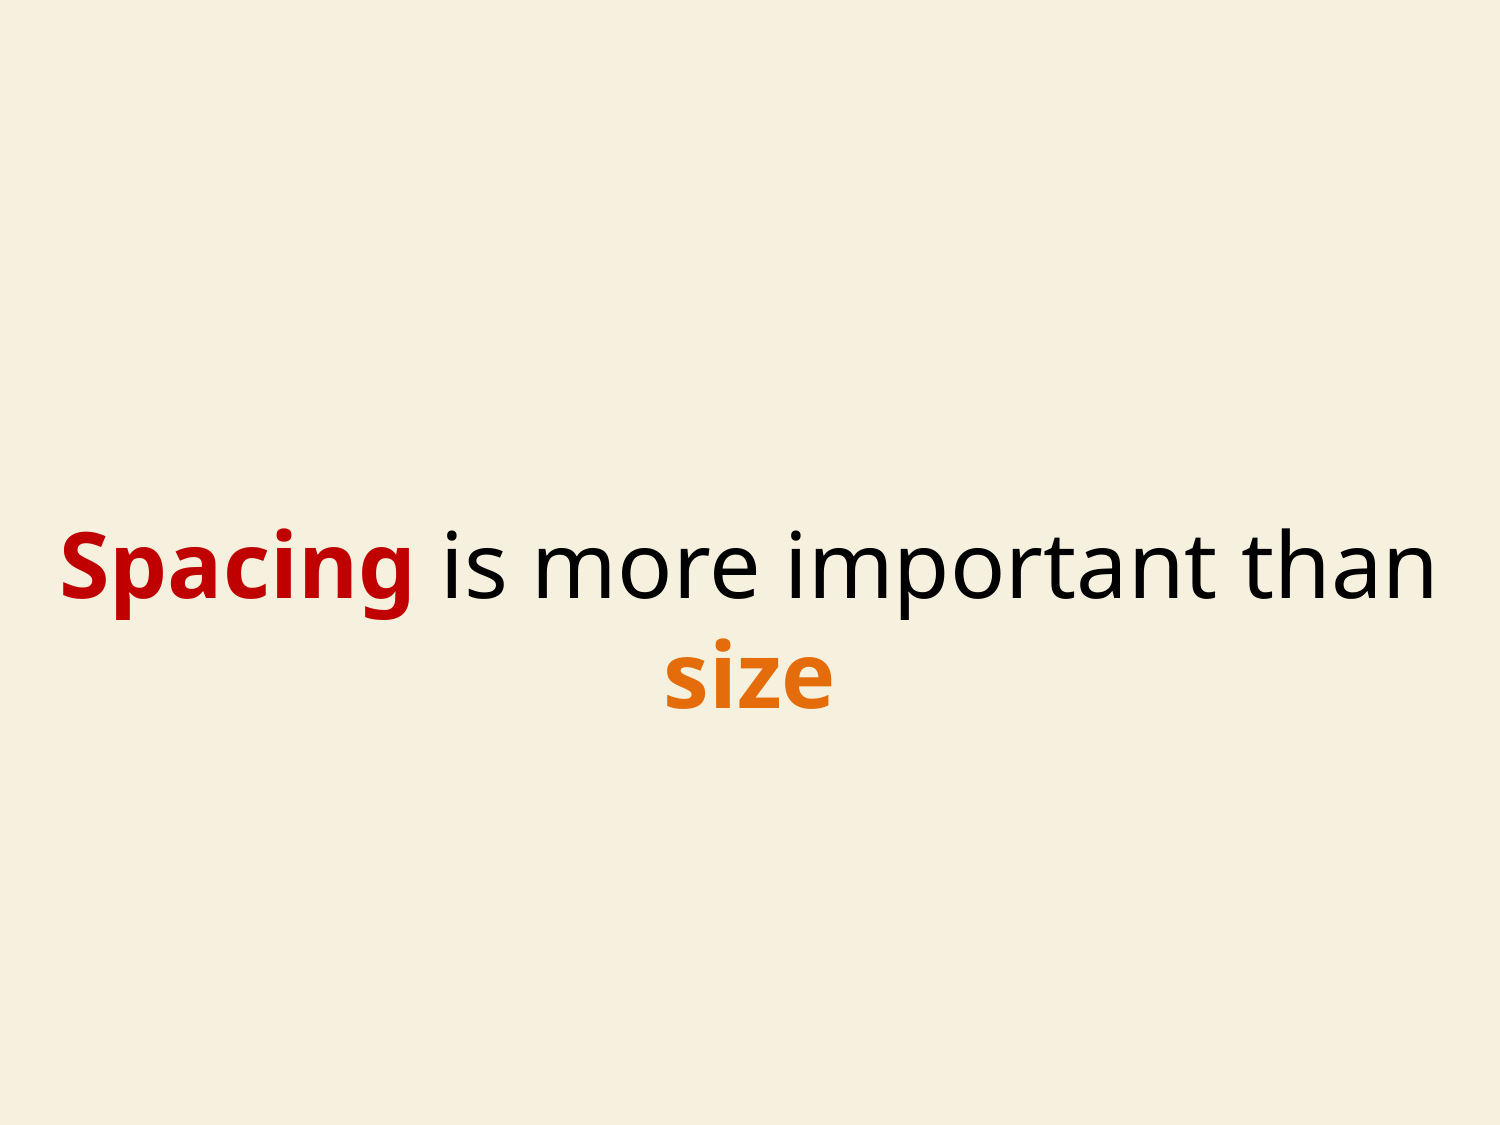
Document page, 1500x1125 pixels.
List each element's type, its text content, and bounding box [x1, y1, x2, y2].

text_box Spacing is more important than size [0, 499, 1500, 734]
